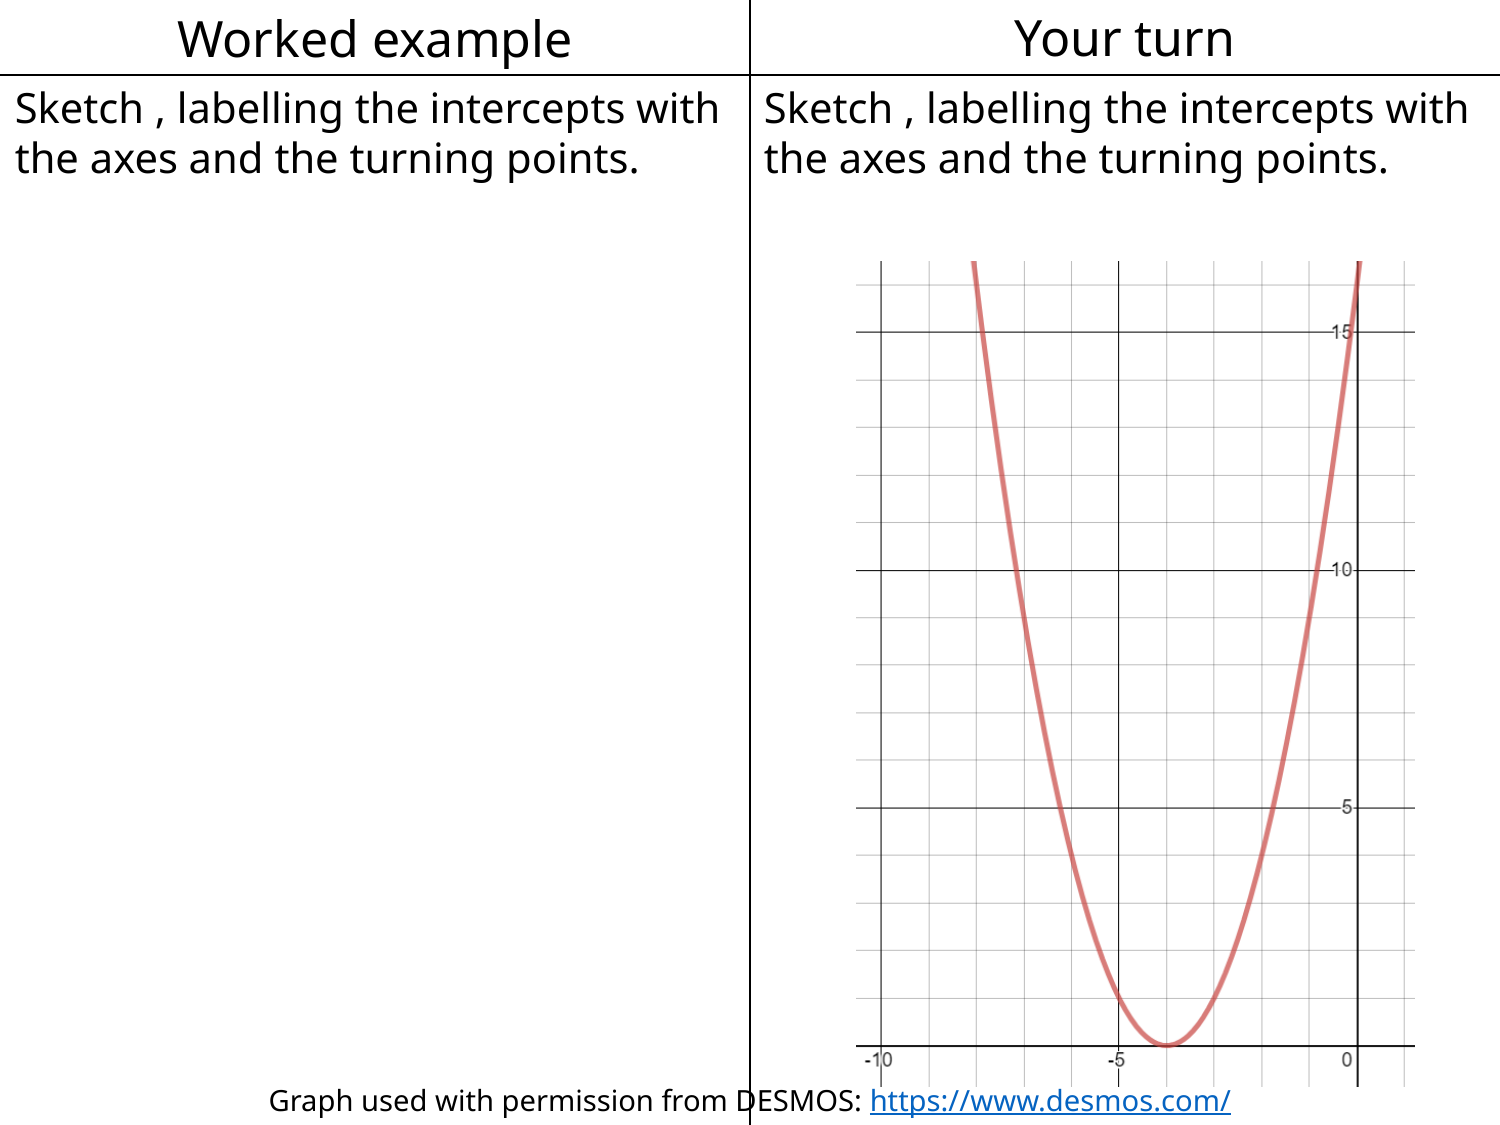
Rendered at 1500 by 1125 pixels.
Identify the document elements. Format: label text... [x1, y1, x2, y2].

picture [856, 261, 1415, 1087]
text_box Your turn [751, 0, 1500, 74]
text_box Graph used with permission from DESMOS: https://www.desmos.com/ [0, 1074, 749, 1125]
text_box Worked example [0, 0, 749, 74]
text_box Graph used with permission from DESMOS: https://www.desmos.com/ [751, 1074, 1500, 1125]
